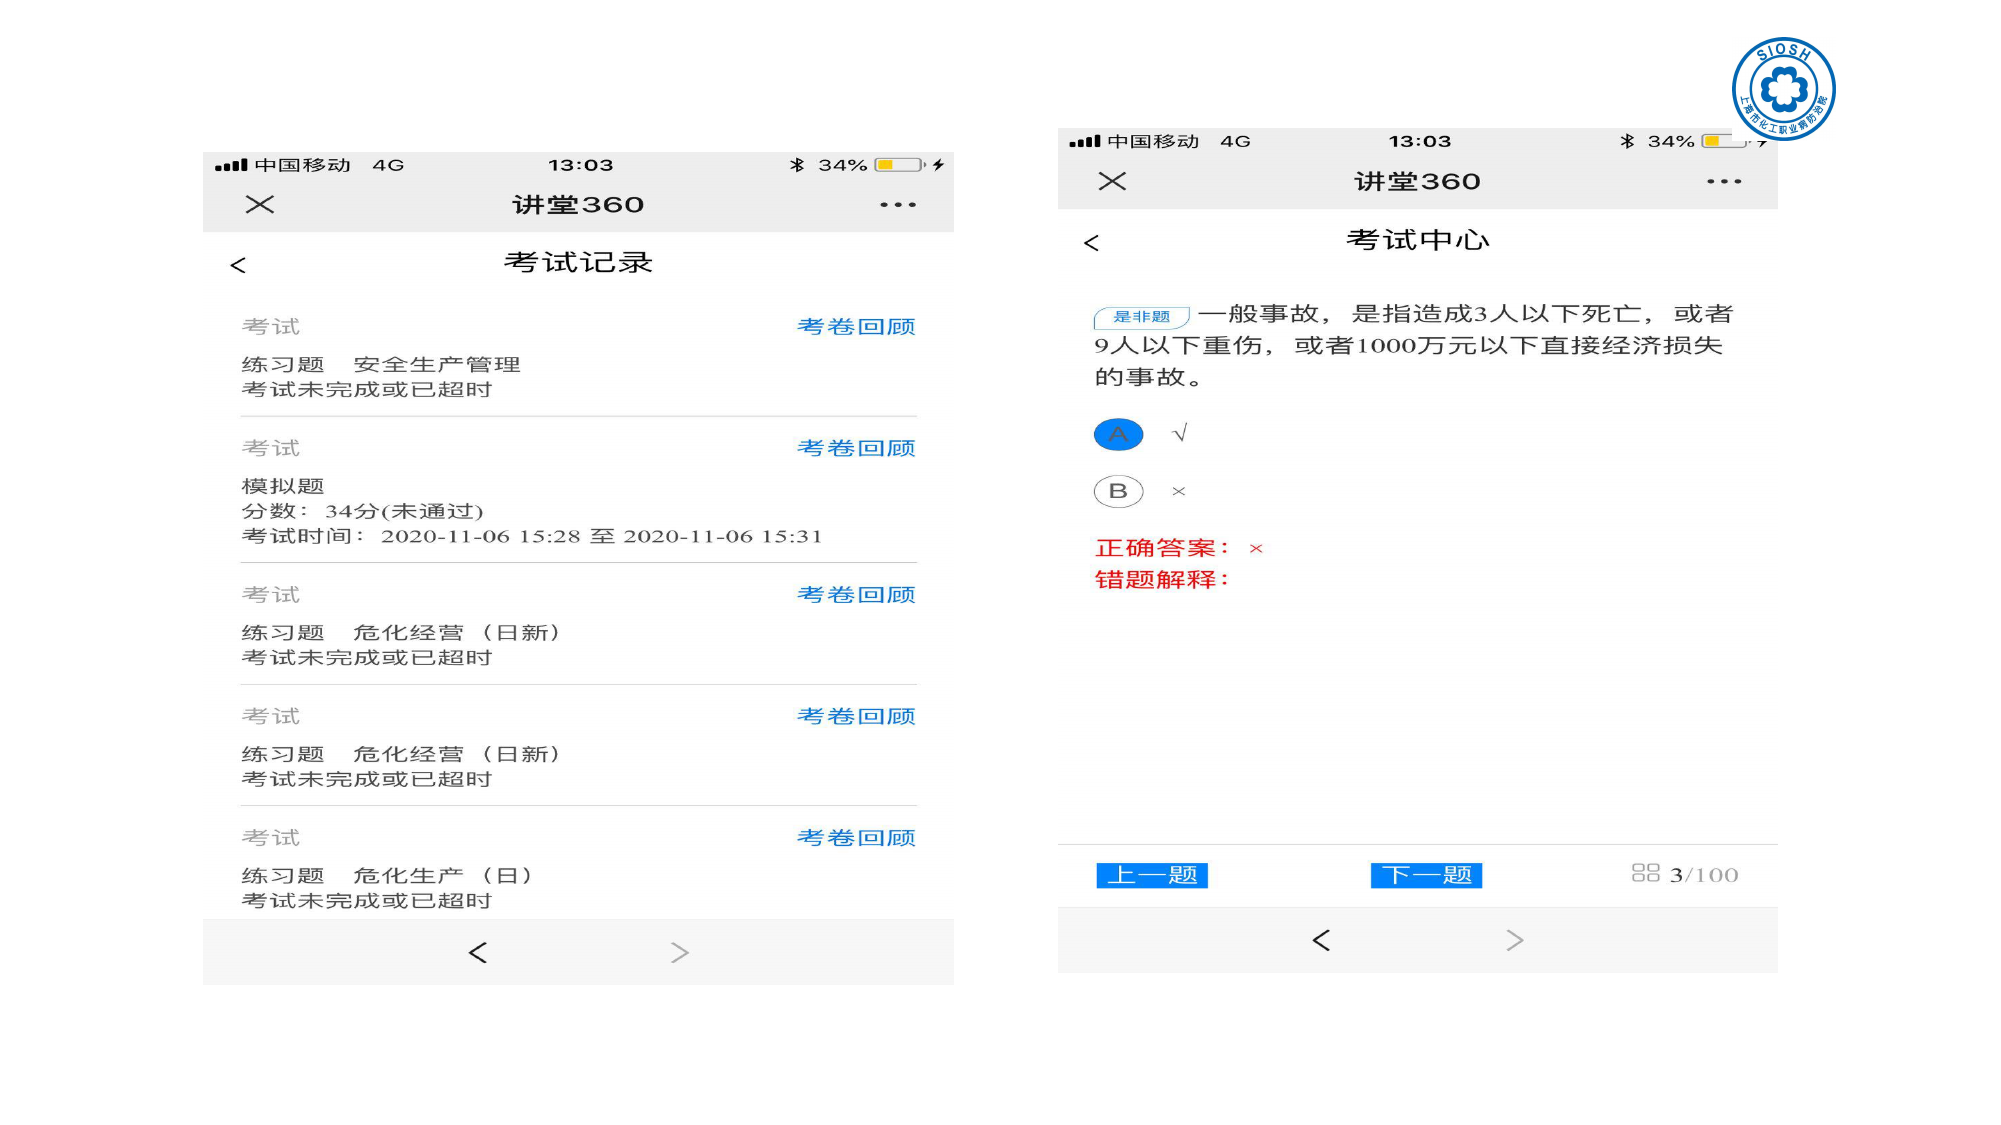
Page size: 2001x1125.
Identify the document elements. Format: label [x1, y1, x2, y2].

list [203, 152, 954, 985]
picture [1058, 37, 1836, 973]
